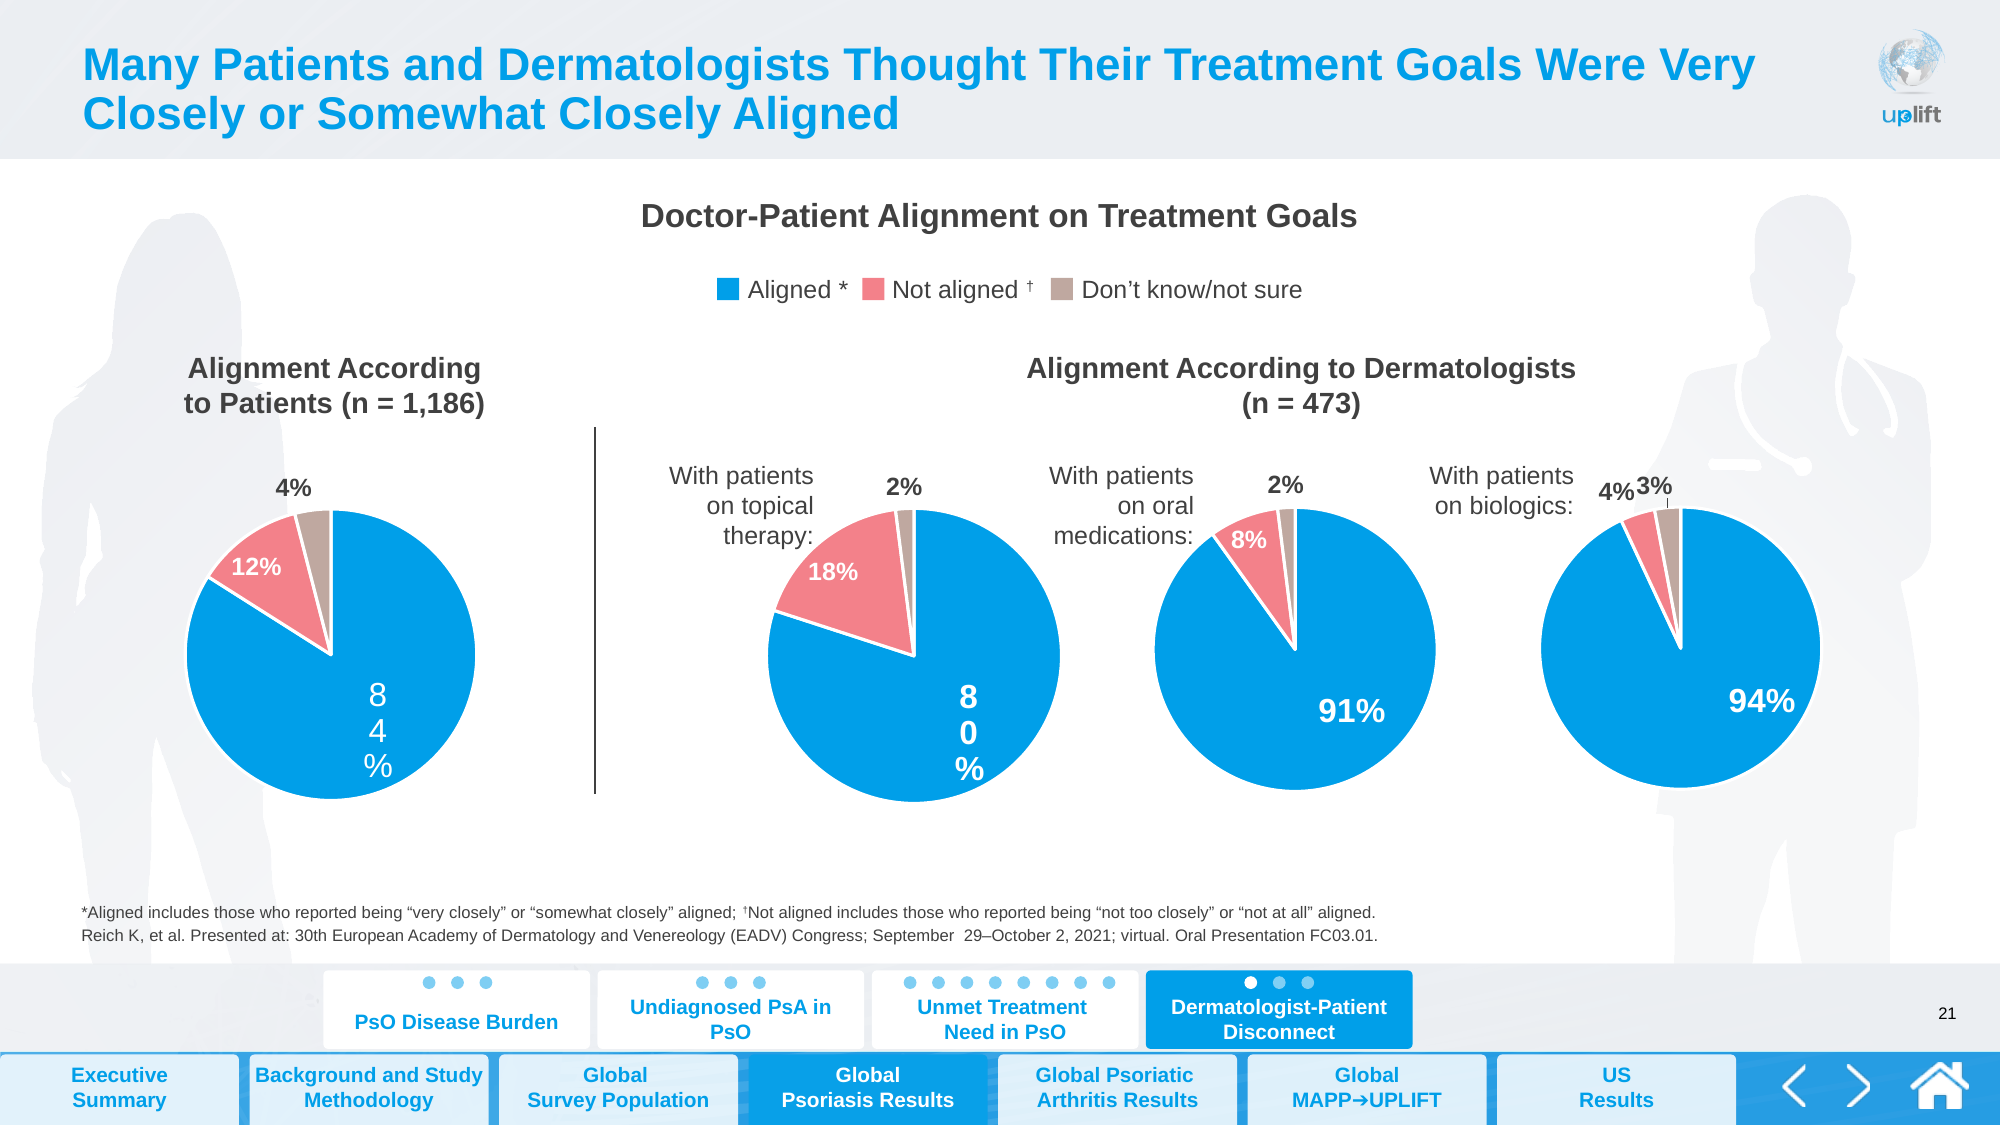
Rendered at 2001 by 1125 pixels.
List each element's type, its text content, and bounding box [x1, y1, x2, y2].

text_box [32, 194, 1931, 964]
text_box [717, 266, 1340, 312]
chart [732, 464, 1108, 840]
title Many Patients and Dermatologists Thought Their Treatment Goals Were Very Closely or Somewhat Closely Aligned [67, 0, 1793, 155]
chart [1495, 464, 1871, 840]
chart [1114, 464, 1490, 840]
picture [0, 0, 2000, 1125]
chart [147, 466, 523, 842]
